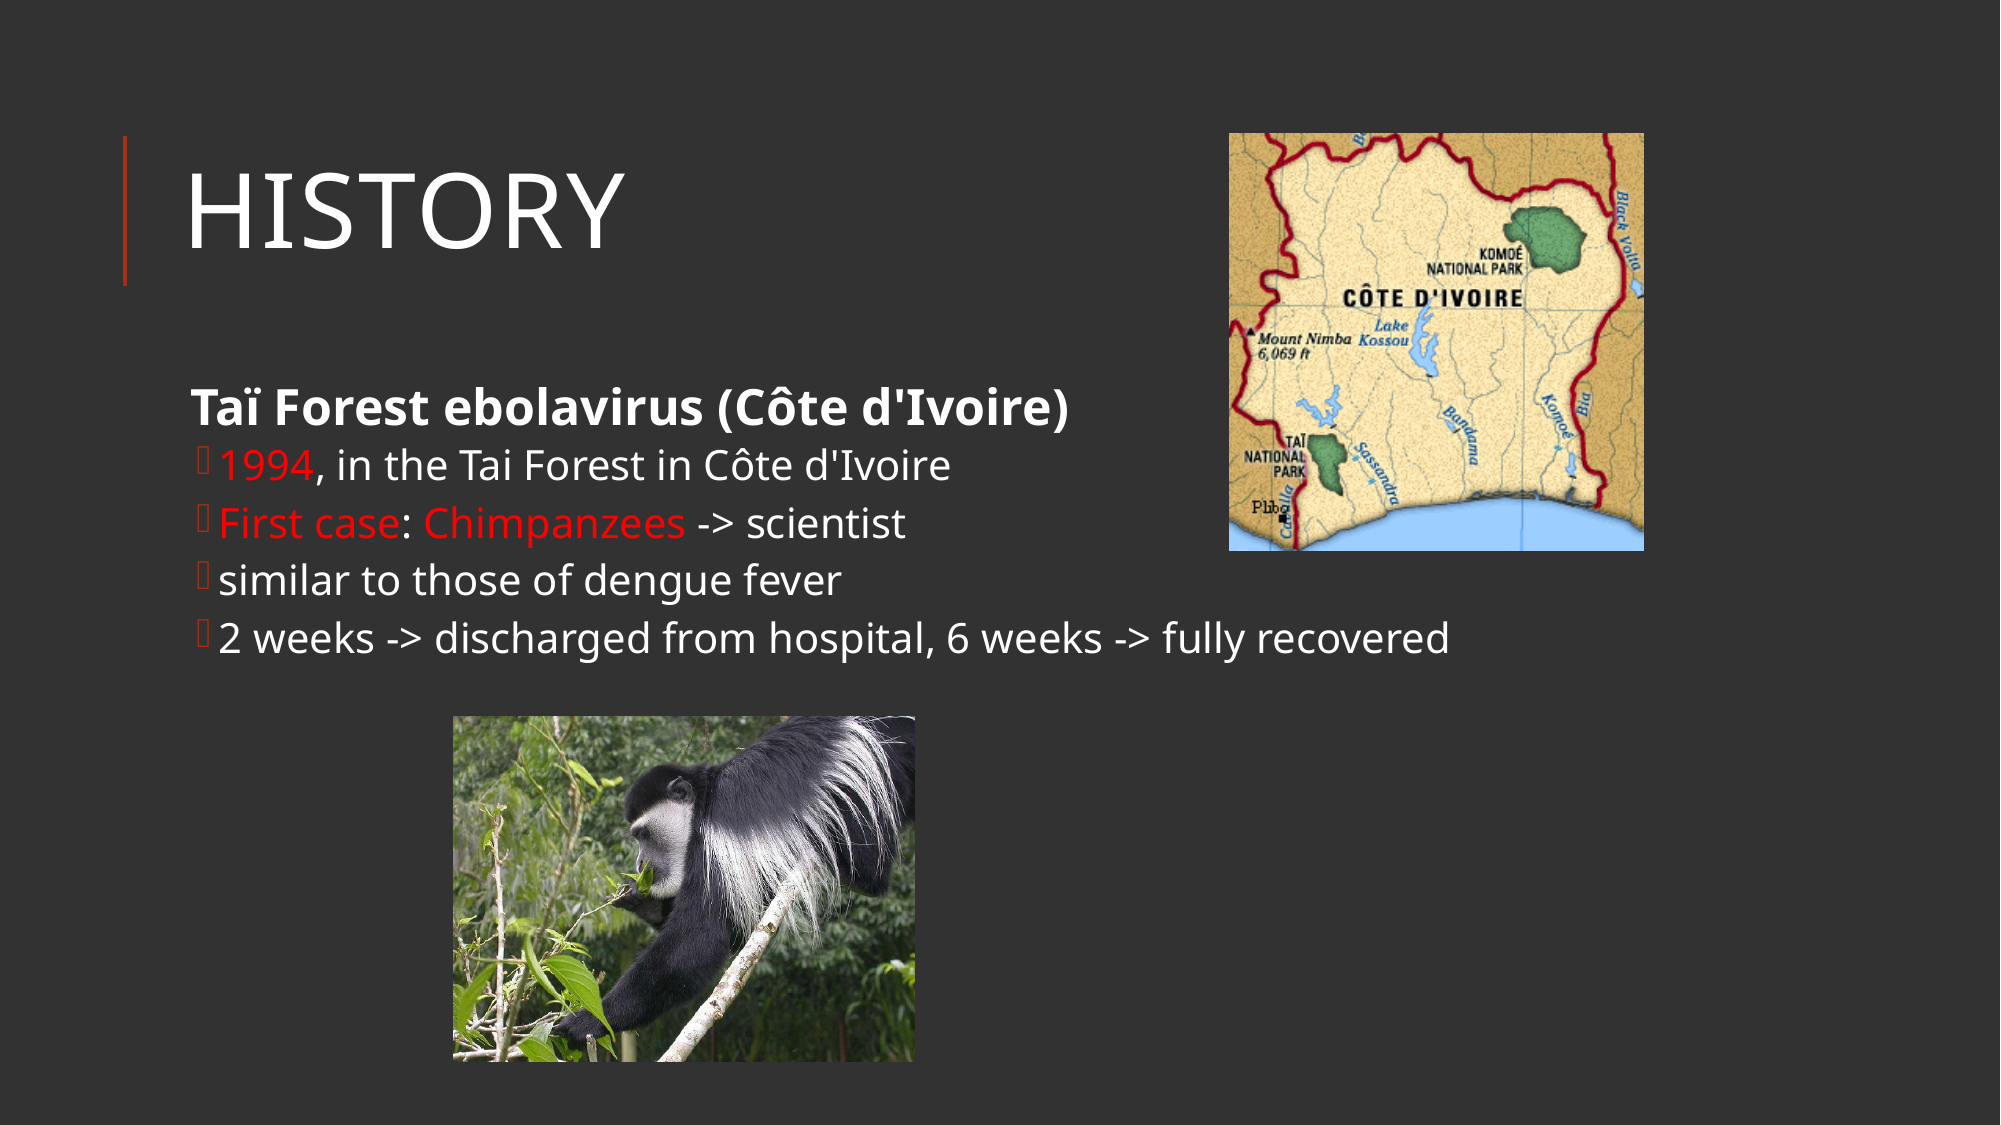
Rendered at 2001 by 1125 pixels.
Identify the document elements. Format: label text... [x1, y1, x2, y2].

list Taï Forest ebolavirus (Côte d'Ivoire) 1994, in the Tai Forest in Côte d'Ivoire First case: Chimpanzees -> scientist similar to those of dengue fever 2 weeks -> discharged from hospital, 6 weeks -> fully recovered [168, 375, 1763, 1035]
picture [1229, 133, 1644, 551]
title History [168, 96, 1763, 342]
picture [453, 716, 915, 1063]
